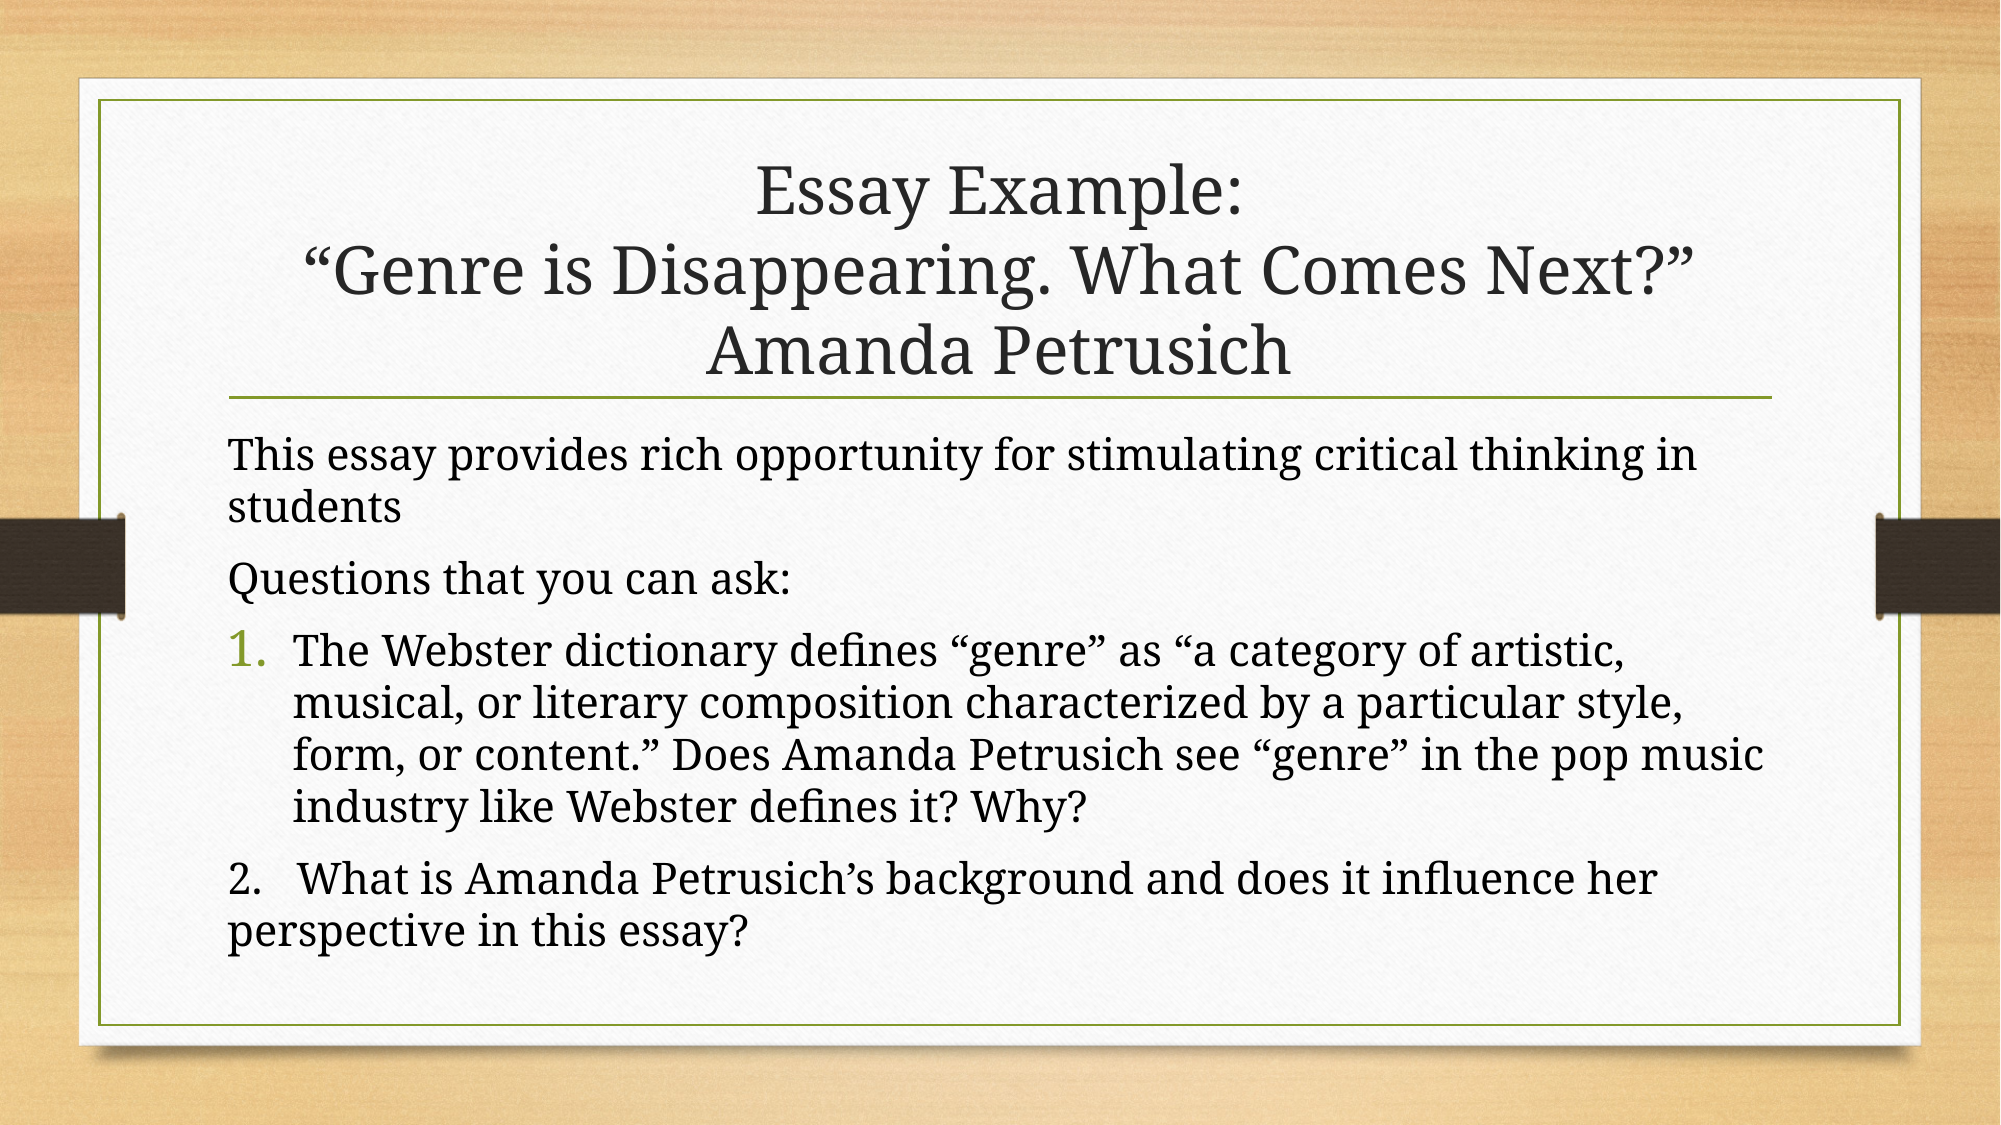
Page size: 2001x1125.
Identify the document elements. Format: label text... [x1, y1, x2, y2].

list This essay provides rich opportunity for stimulating critical thinking in students Questions that you can ask: The Webster dictionary defines “genre” as “a category of artistic, musical, or literary composition characterized by a particular style, form, or content.” Does Amanda Petrusich see “genre” in the pop music industry like Webster defines it? Why? 2. What is Amanda Petrusich’s background and does it influence her perspective in this essay? [212, 419, 1788, 964]
title Essay Example: “Genre is Disappearing. What Comes Next?” Amanda Petrusich [212, 161, 1788, 375]
picture [0, 0, 2001, 1125]
